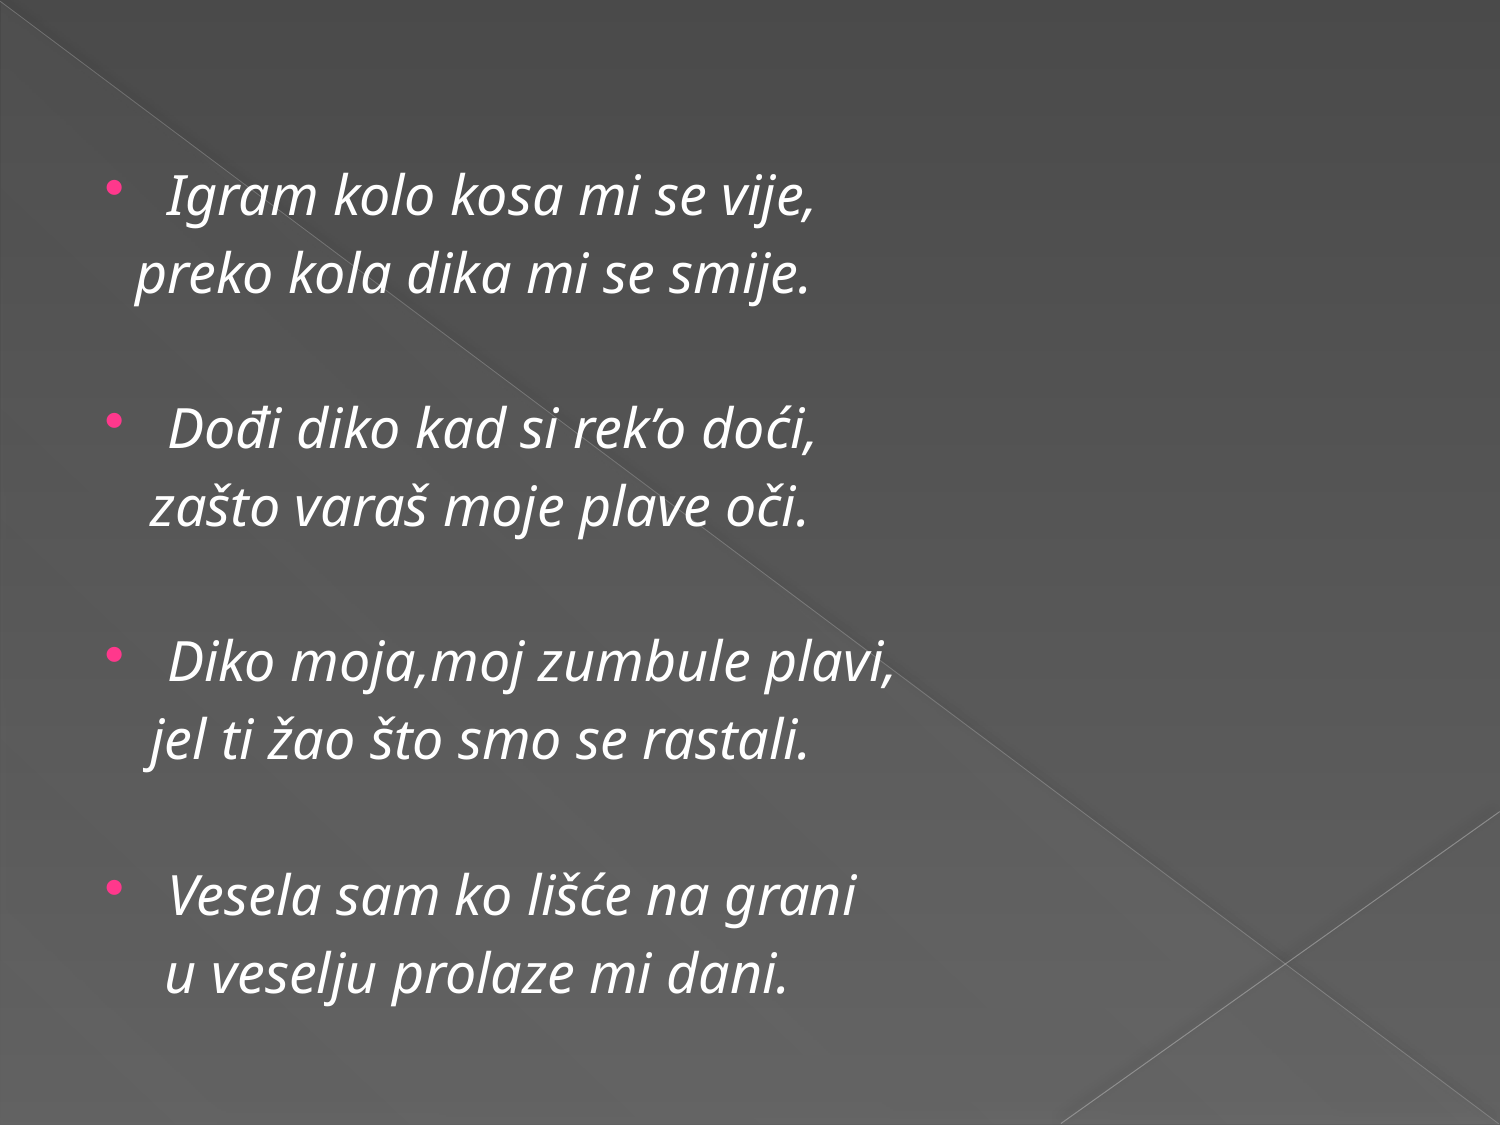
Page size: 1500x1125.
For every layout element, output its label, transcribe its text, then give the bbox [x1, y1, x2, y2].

list Igram kolo kosa mi se vije, preko kola dika mi se smije. Dođi diko kad si rek’o doći, zašto varaš moje plave oči. Diko moja,moj zumbule plavi, jel ti žao što smo se rastali. Vesela sam ko lišće na grani u veselju prolaze mi dani. [82, 152, 1312, 1020]
